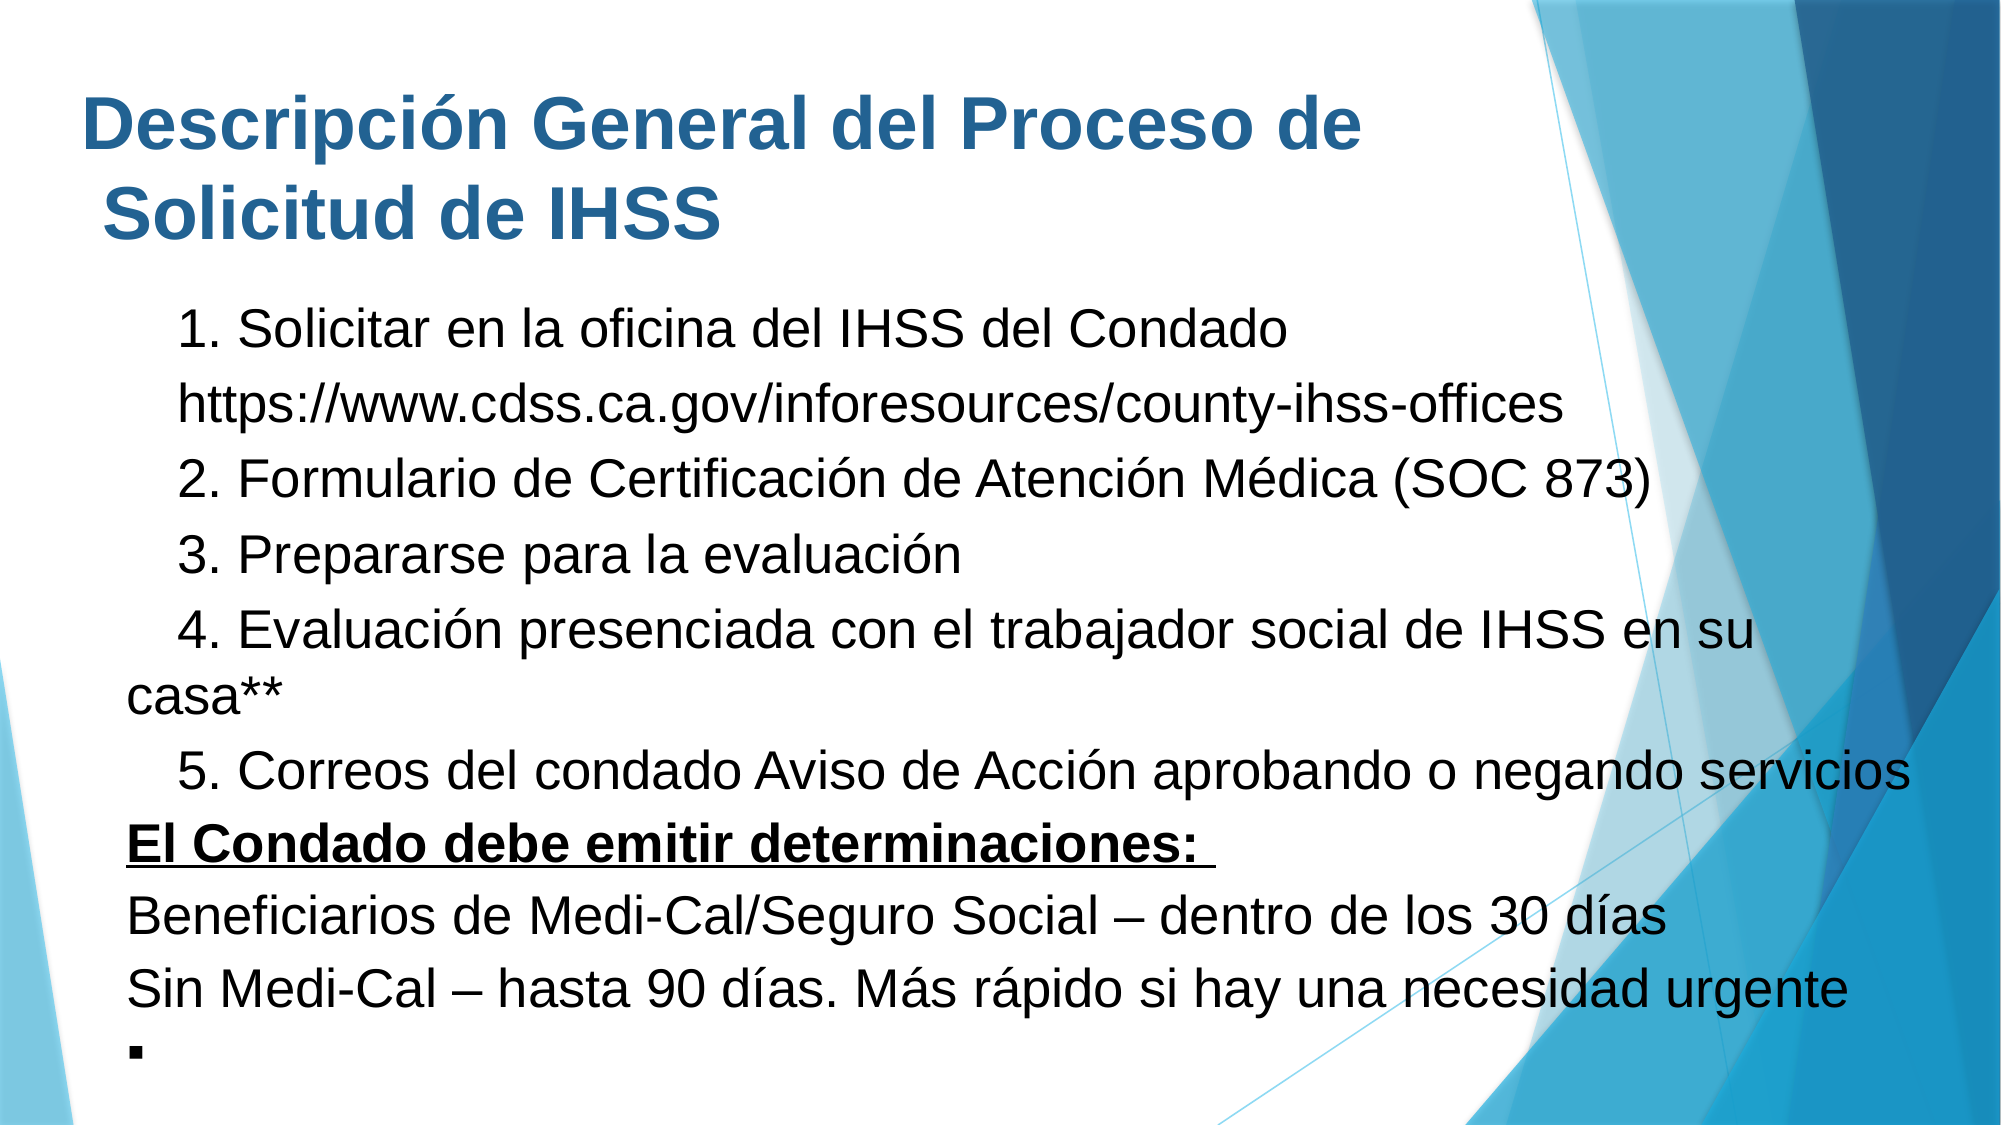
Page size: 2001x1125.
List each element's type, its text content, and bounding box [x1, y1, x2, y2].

title Descripción General del Proceso de Solicitud de IHSS [66, 66, 2000, 250]
list 1. Solicitar en la oficina del IHSS del Condado https://www.cdss.ca.gov/inforesources/county-ihss-offices 2. Formulario de Certificación de Atención Médica (SOC 873) 3. Prepararse para la evaluación 4. Evaluación presenciada con el trabajador social de IHSS en su casa** 5. Correos del condado Aviso de Acción aprobando o negando servicios El Condado debe emitir determinaciones: Beneficiarios de Medi-Cal/Seguro Social – dentro de los 30 días Sin Medi-Cal – hasta 90 días. Más rápido si hay una necesidad urgente [111, 222, 1934, 1095]
